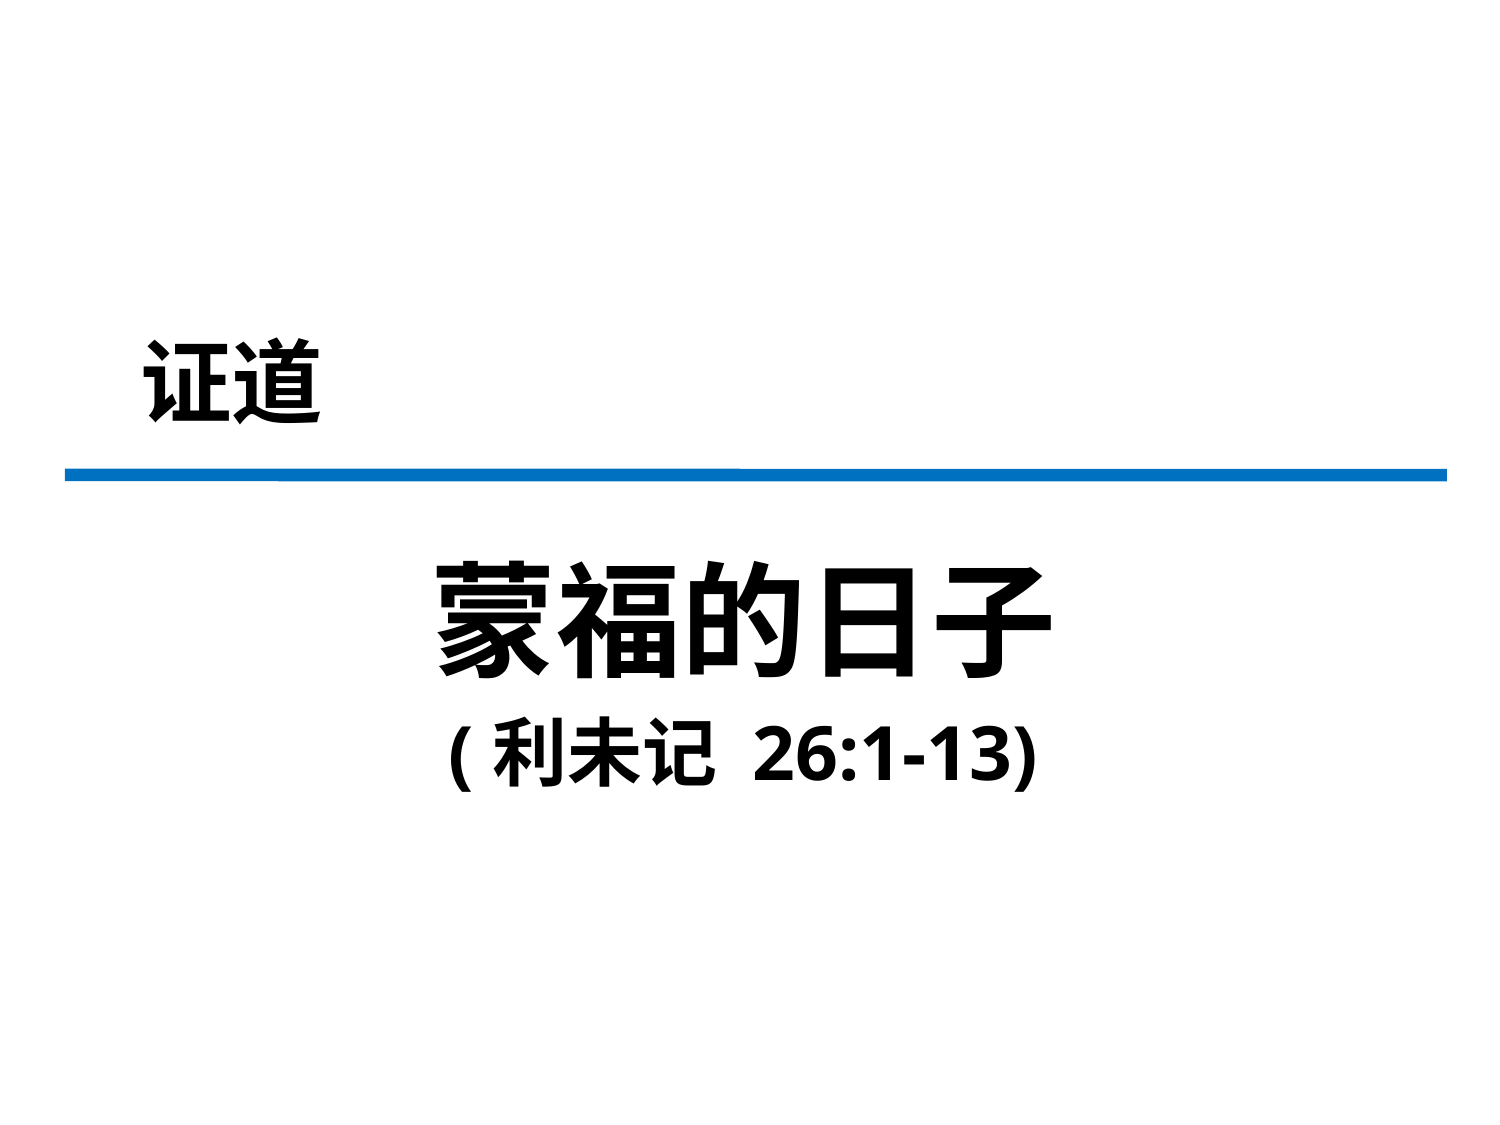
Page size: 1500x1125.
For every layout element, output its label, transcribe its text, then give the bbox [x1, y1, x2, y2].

title 证道 [125, 290, 563, 468]
text_box 蒙福的日子 (利未记 26:1-13) [416, 535, 1072, 803]
